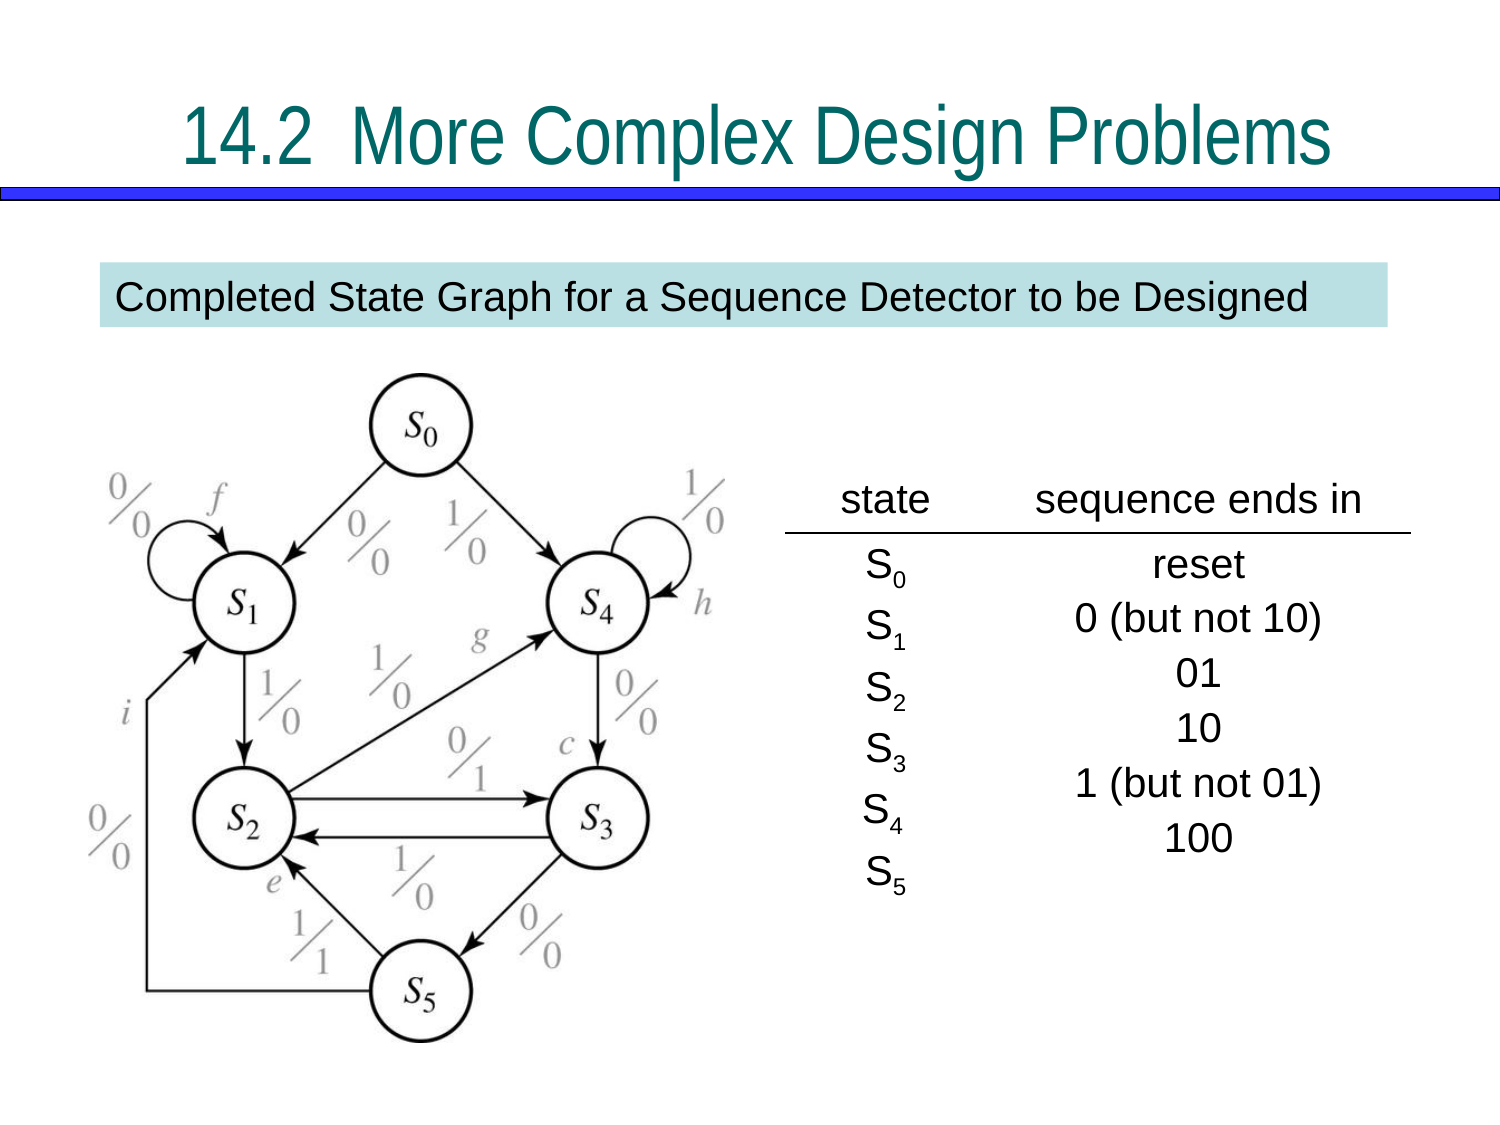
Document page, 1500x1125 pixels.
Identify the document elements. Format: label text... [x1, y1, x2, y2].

table_cell reset 0 (but not 10) 01 10 1 (but not 01) 100 [986, 534, 1411, 931]
table_header sequence ends in [986, 468, 1411, 532]
picture [88, 373, 726, 1043]
text_box Completed State Graph for a Sequence Detector to be Designed [99, 262, 1388, 328]
table_cell S0 S1 S2 S3 S4 S5 [785, 534, 986, 931]
title 14.2 More Complex Design Problems [45, 37, 1471, 225]
table_header state [785, 468, 986, 532]
